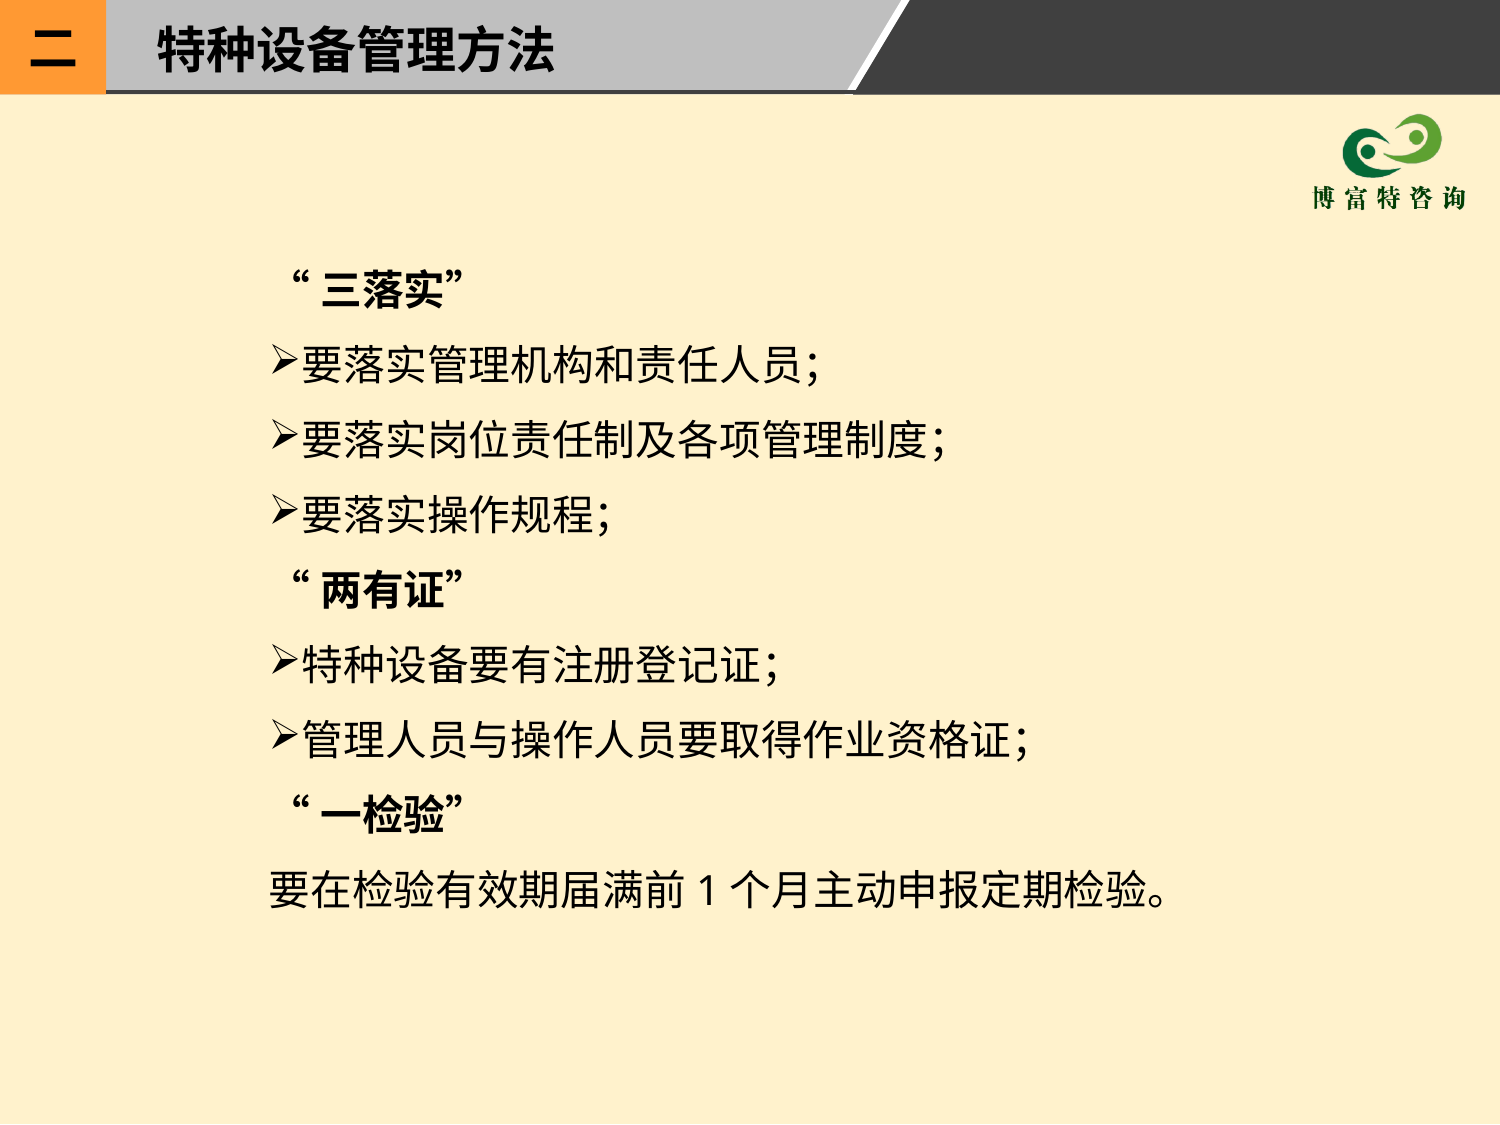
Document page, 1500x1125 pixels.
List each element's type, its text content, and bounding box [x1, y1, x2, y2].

text_box 特种设备管理方法 [141, 11, 572, 86]
picture [0, 95, 1500, 1125]
list “三落实” 要落实管理机构和责任人员； 要落实岗位责任制及各项管理制度； 要落实操作规程； “两有证” 特种设备要有注册登记证； 管理人员与操作人员要取得作业资格证； “一检验” 要在检验有效期届满前1个月主动申报定期检验。 [253, 231, 1223, 922]
text_box 二 [13, 9, 94, 85]
